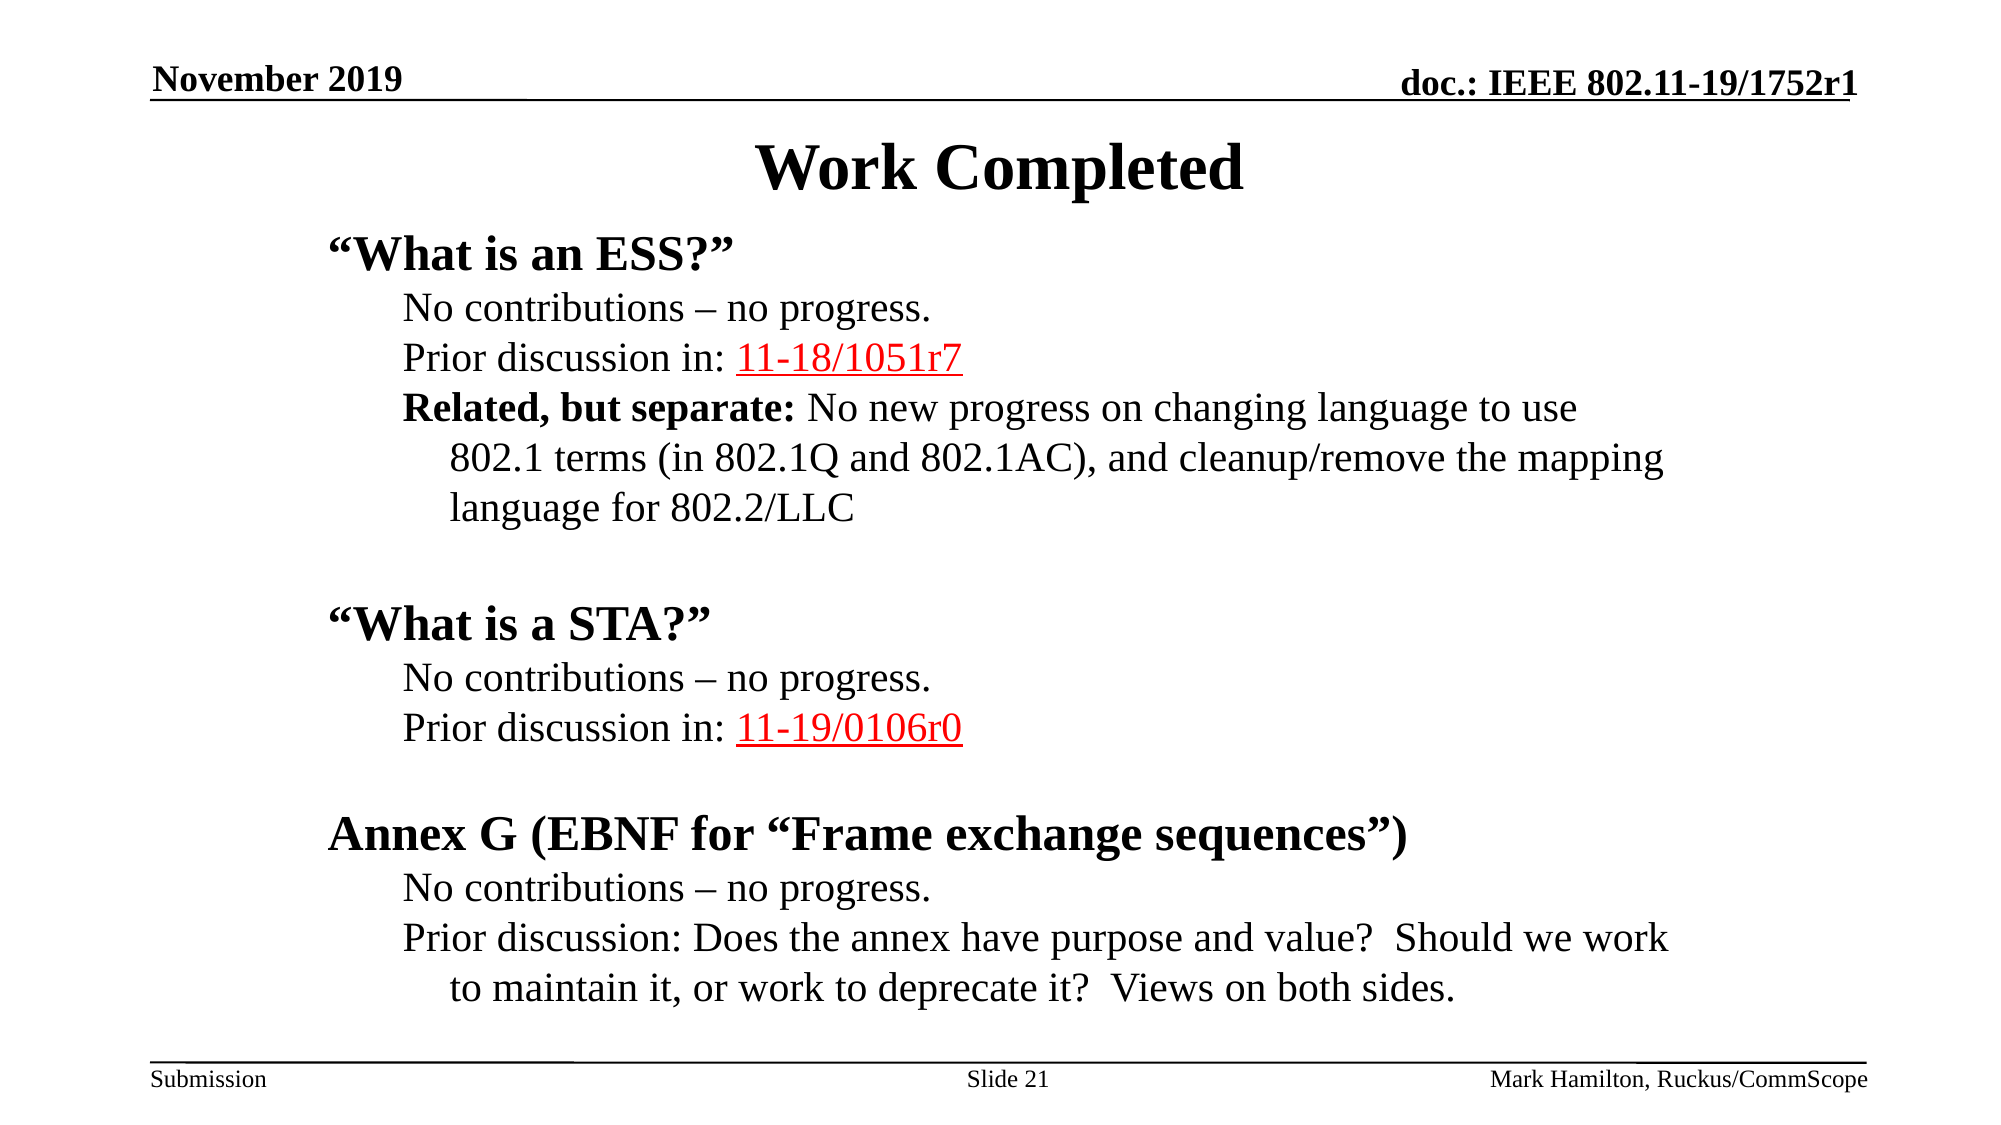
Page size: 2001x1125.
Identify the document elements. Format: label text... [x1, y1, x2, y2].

slide_number Slide 21 [950, 1061, 1067, 1123]
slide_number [152, 54, 563, 100]
footer Mark Hamilton, Ruckus/CommScope [1171, 1061, 1869, 1093]
title Work Completed [362, 112, 1638, 212]
list “What is an ESS?” No contributions – no progress. Prior discussion in: 11-18/1051r7 Related, but separate: No new progress on changing language to use 802.1 terms (in 802.1Q and 802.1AC), and cleanup/remove the mapping language for 802.2/LLC “What is a STA?” No contributions – no progress. Prior discussion in: 11-19/0106r0 Annex G (EBNF for “Frame exchange sequences”) No contributions – no progress. Prior discussion: Does the annex have purpose and value? Should we work to maintain it, or work to deprecate it? Views on both sides. [312, 212, 1688, 926]
